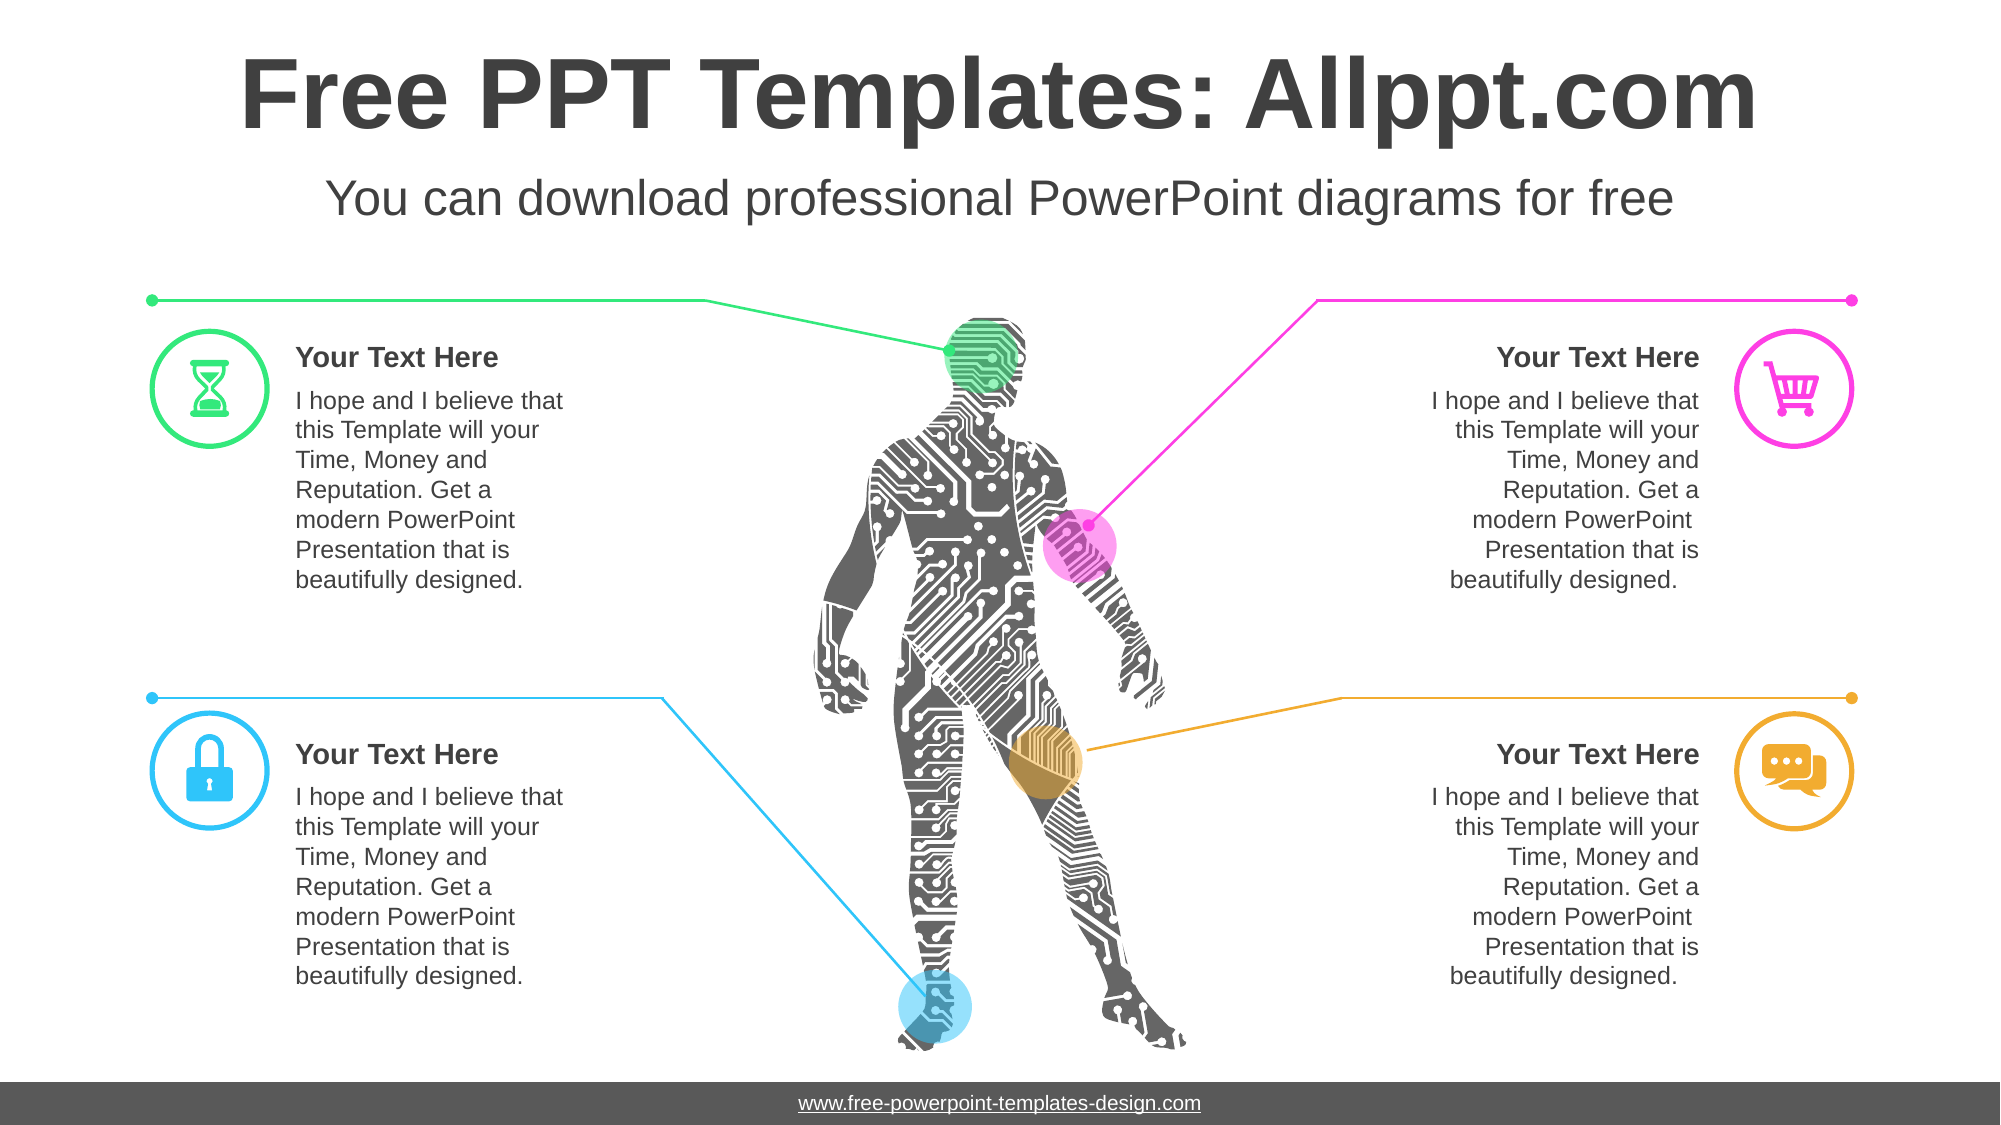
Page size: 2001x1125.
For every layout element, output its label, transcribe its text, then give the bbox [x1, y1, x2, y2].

text_box [1760, 743, 1828, 799]
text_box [813, 317, 1187, 1052]
title Free PPT Templates: Allppt.com [0, 32, 2000, 161]
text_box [280, 727, 581, 1001]
text_box [151, 330, 269, 448]
text_box [1735, 712, 1853, 830]
list You can download professional PowerPoint diagrams for free [0, 164, 2000, 234]
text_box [1407, 727, 1715, 1001]
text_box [1088, 300, 1318, 526]
text_box [1762, 359, 1821, 418]
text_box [280, 331, 581, 604]
text_box [185, 733, 234, 803]
text_box [188, 358, 231, 418]
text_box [705, 300, 950, 351]
text_box www.free-powerpoint-templates-design.com [0, 1082, 2000, 1123]
text_box [151, 712, 269, 830]
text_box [661, 698, 926, 997]
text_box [1086, 698, 1343, 751]
text_box [1735, 330, 1853, 448]
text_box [1407, 331, 1715, 604]
